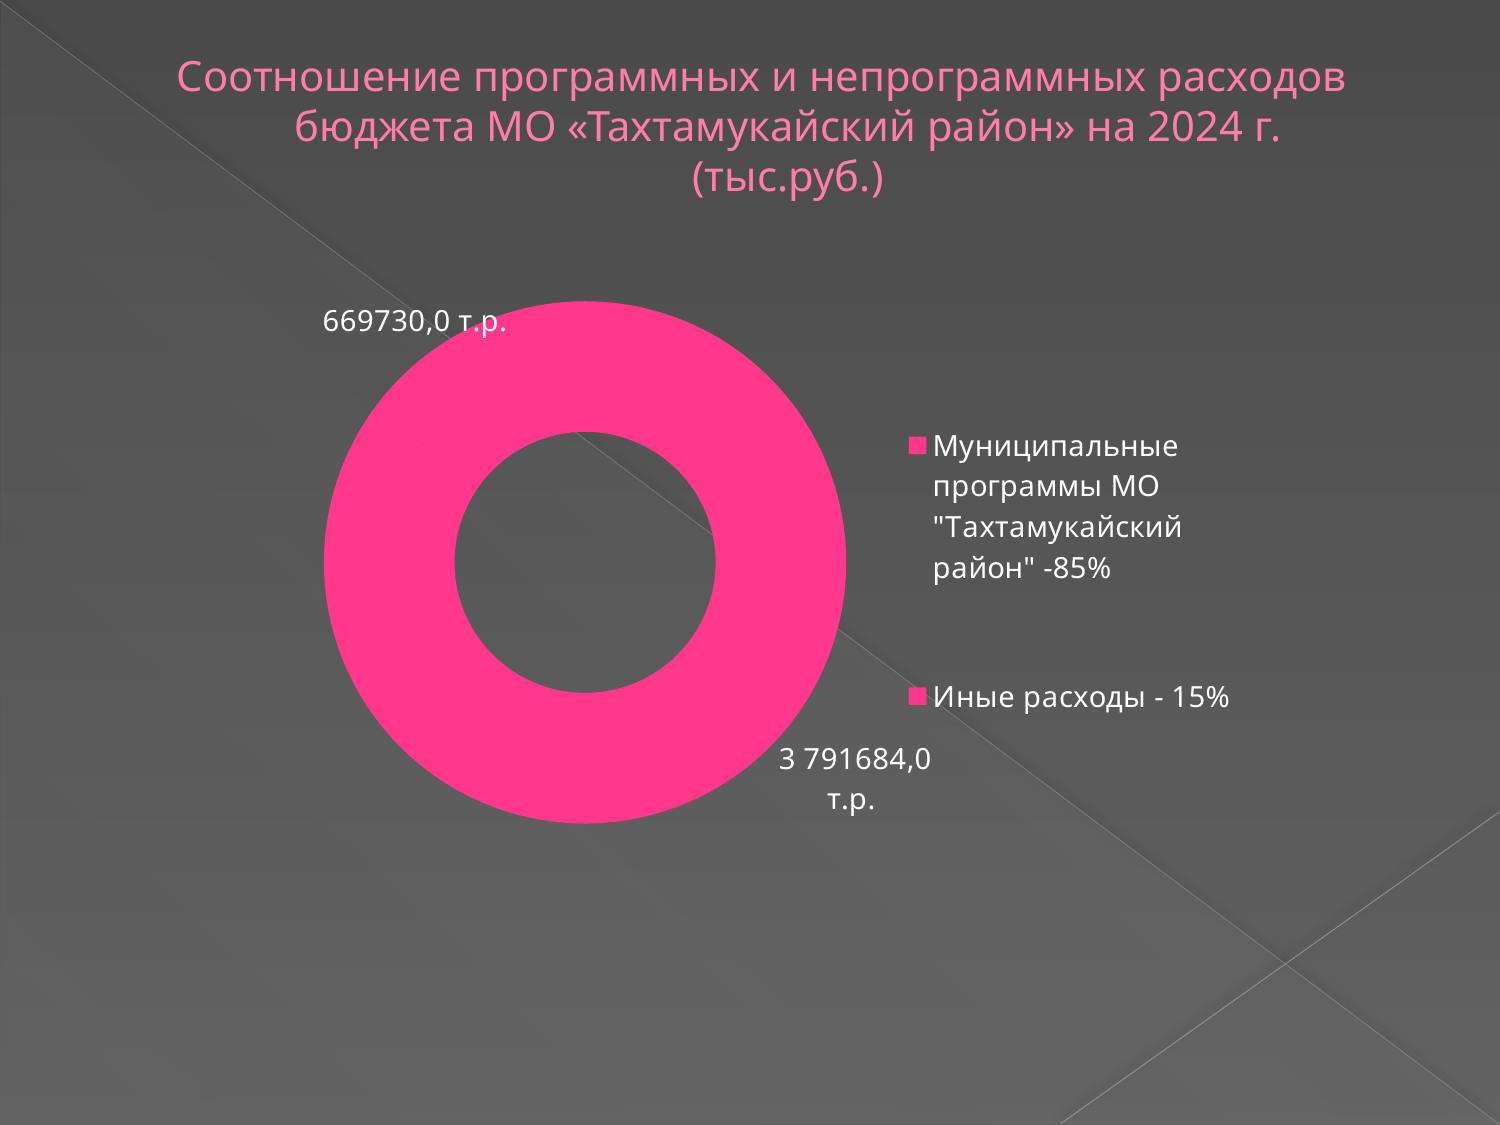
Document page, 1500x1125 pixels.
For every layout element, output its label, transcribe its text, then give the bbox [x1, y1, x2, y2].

chart [249, 228, 1251, 897]
title Соотношение программных и непрограммных расходов бюджета МО «Тахтамукайский район» на 2024 г. (тыс.руб.) [135, 30, 1388, 219]
